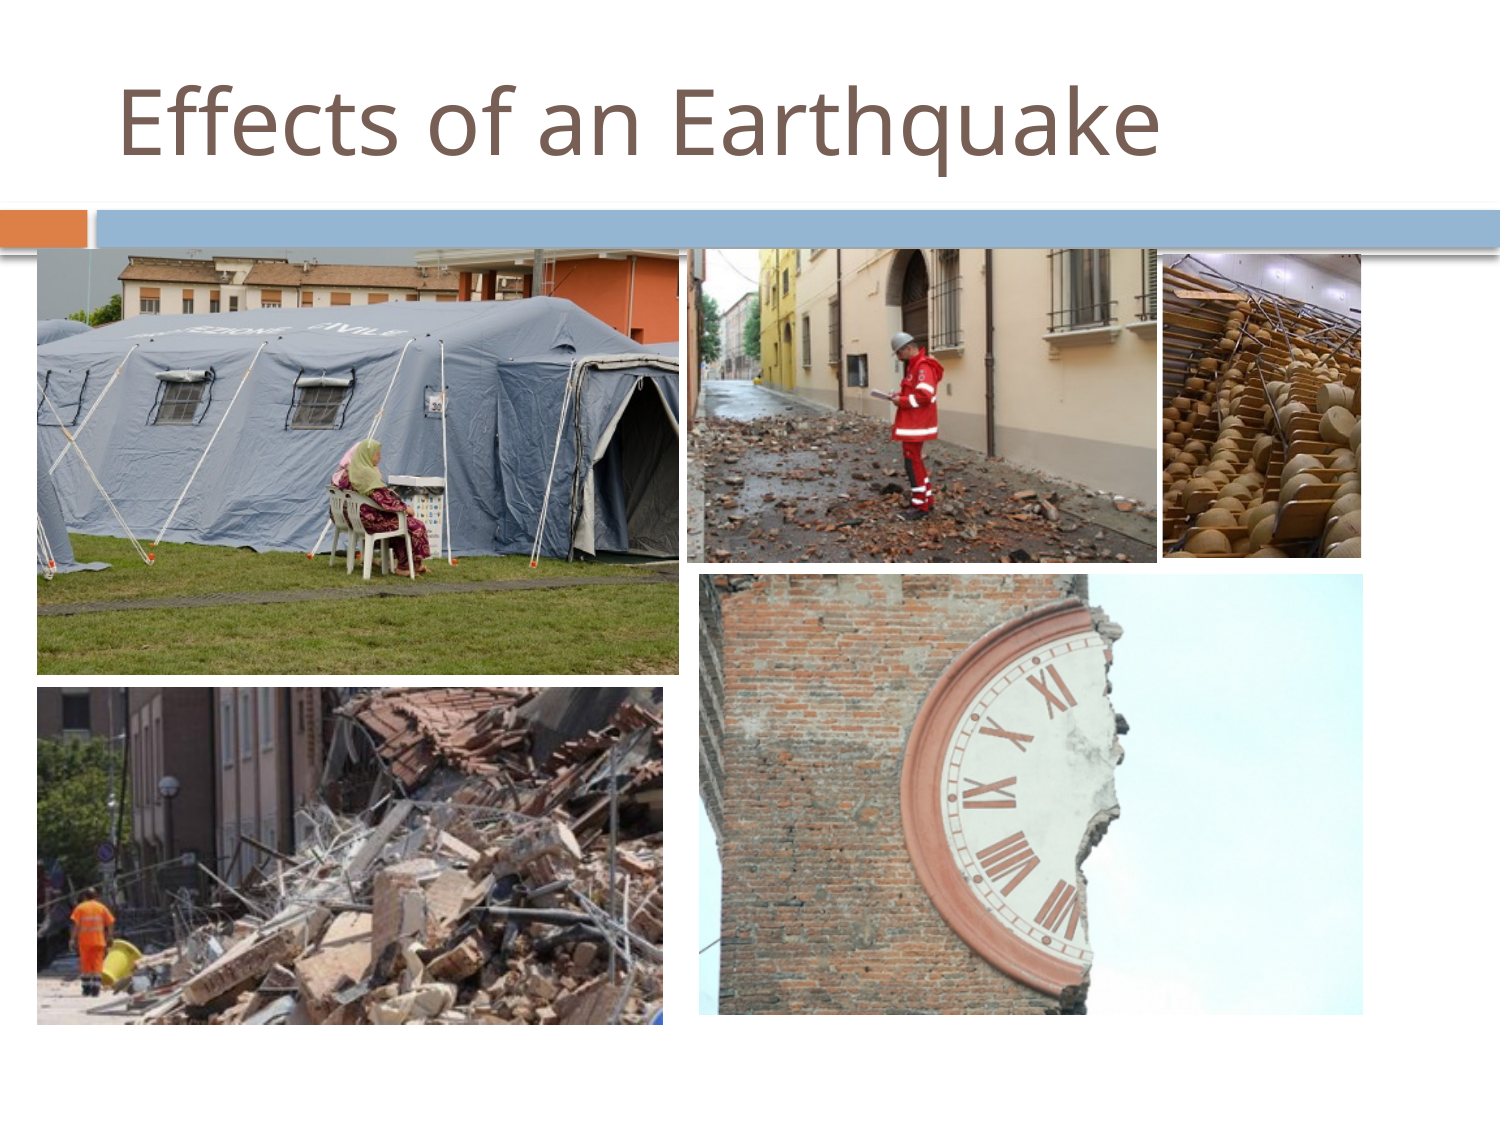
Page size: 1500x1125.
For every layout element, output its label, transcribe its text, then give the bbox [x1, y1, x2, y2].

picture [687, 249, 1157, 563]
picture [699, 199, 1363, 1016]
picture [37, 687, 663, 1026]
picture [37, 249, 679, 676]
title Effects of an Earthquake [100, 37, 1438, 200]
